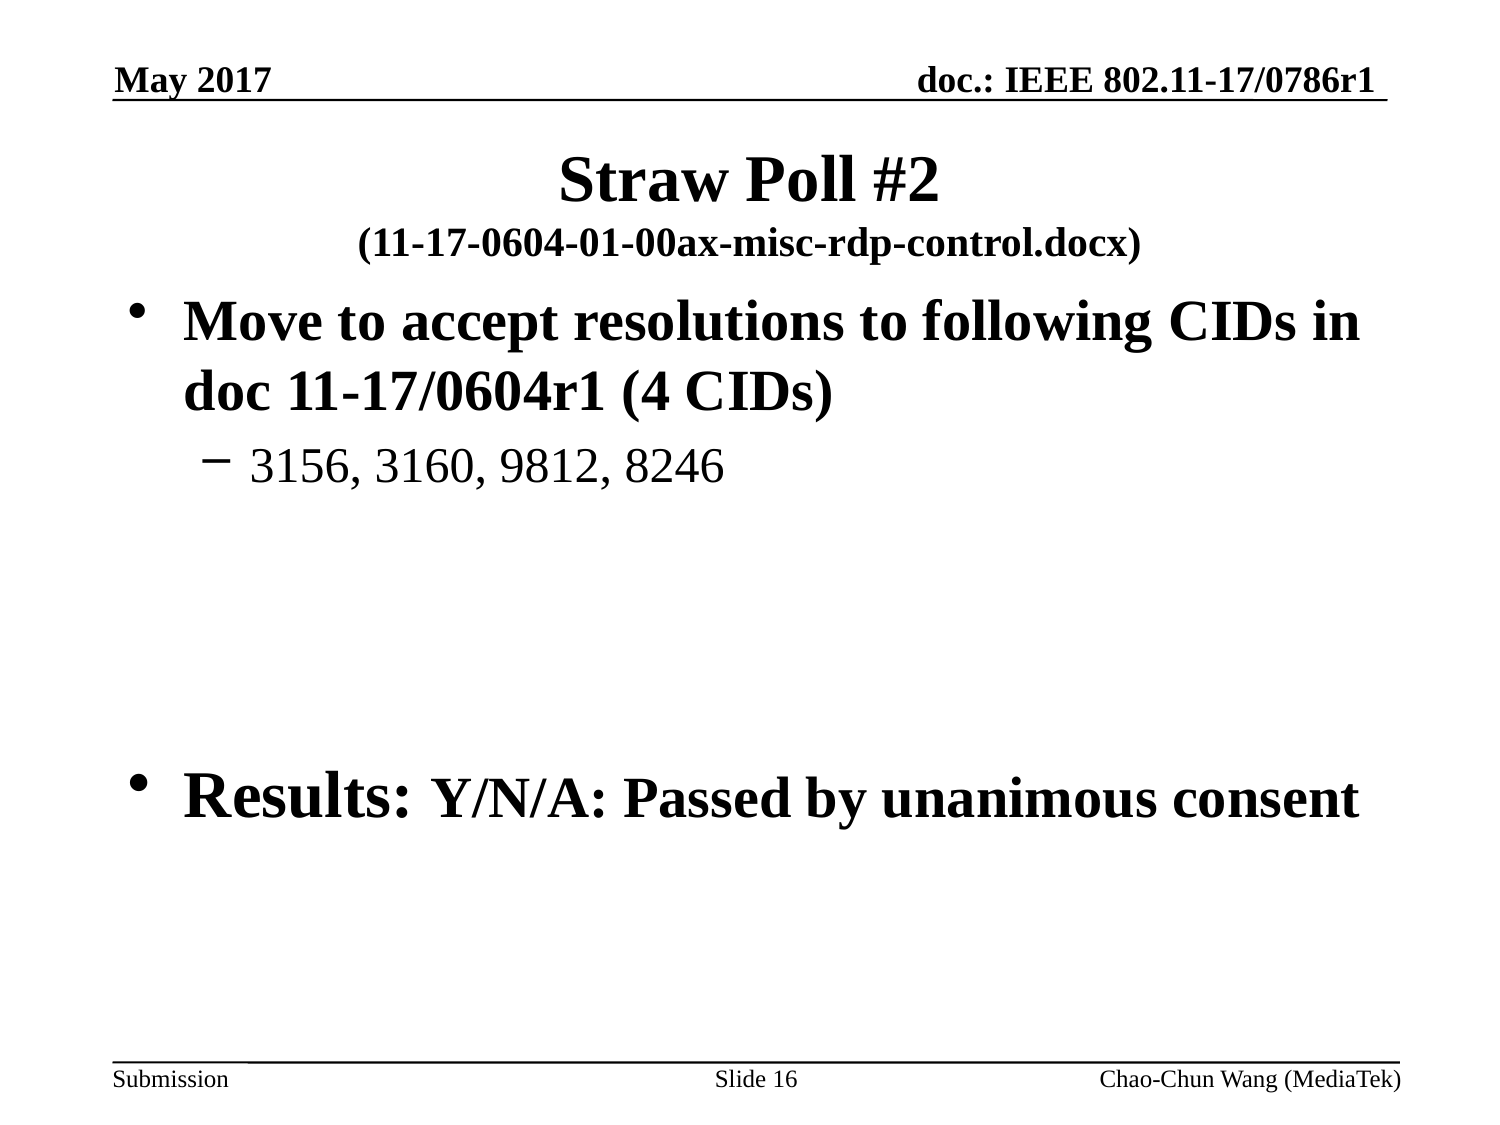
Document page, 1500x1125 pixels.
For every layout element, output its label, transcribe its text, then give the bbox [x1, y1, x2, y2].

slide_number Slide 16 [712, 1061, 800, 1093]
list Move to accept resolutions to following CIDs in doc 11-17/0604r1 (4 CIDs) 3156, 3160, 9812, 8246 Results: Y/N/A: Passed by unanimous consent [112, 288, 1388, 1013]
footer Chao-Chun Wang (MediaTek) [1094, 1061, 1402, 1093]
title Straw Poll #2 (11-17-0604-01-00ax-misc-rdp-control.docx) [112, 112, 1388, 288]
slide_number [114, 54, 274, 101]
